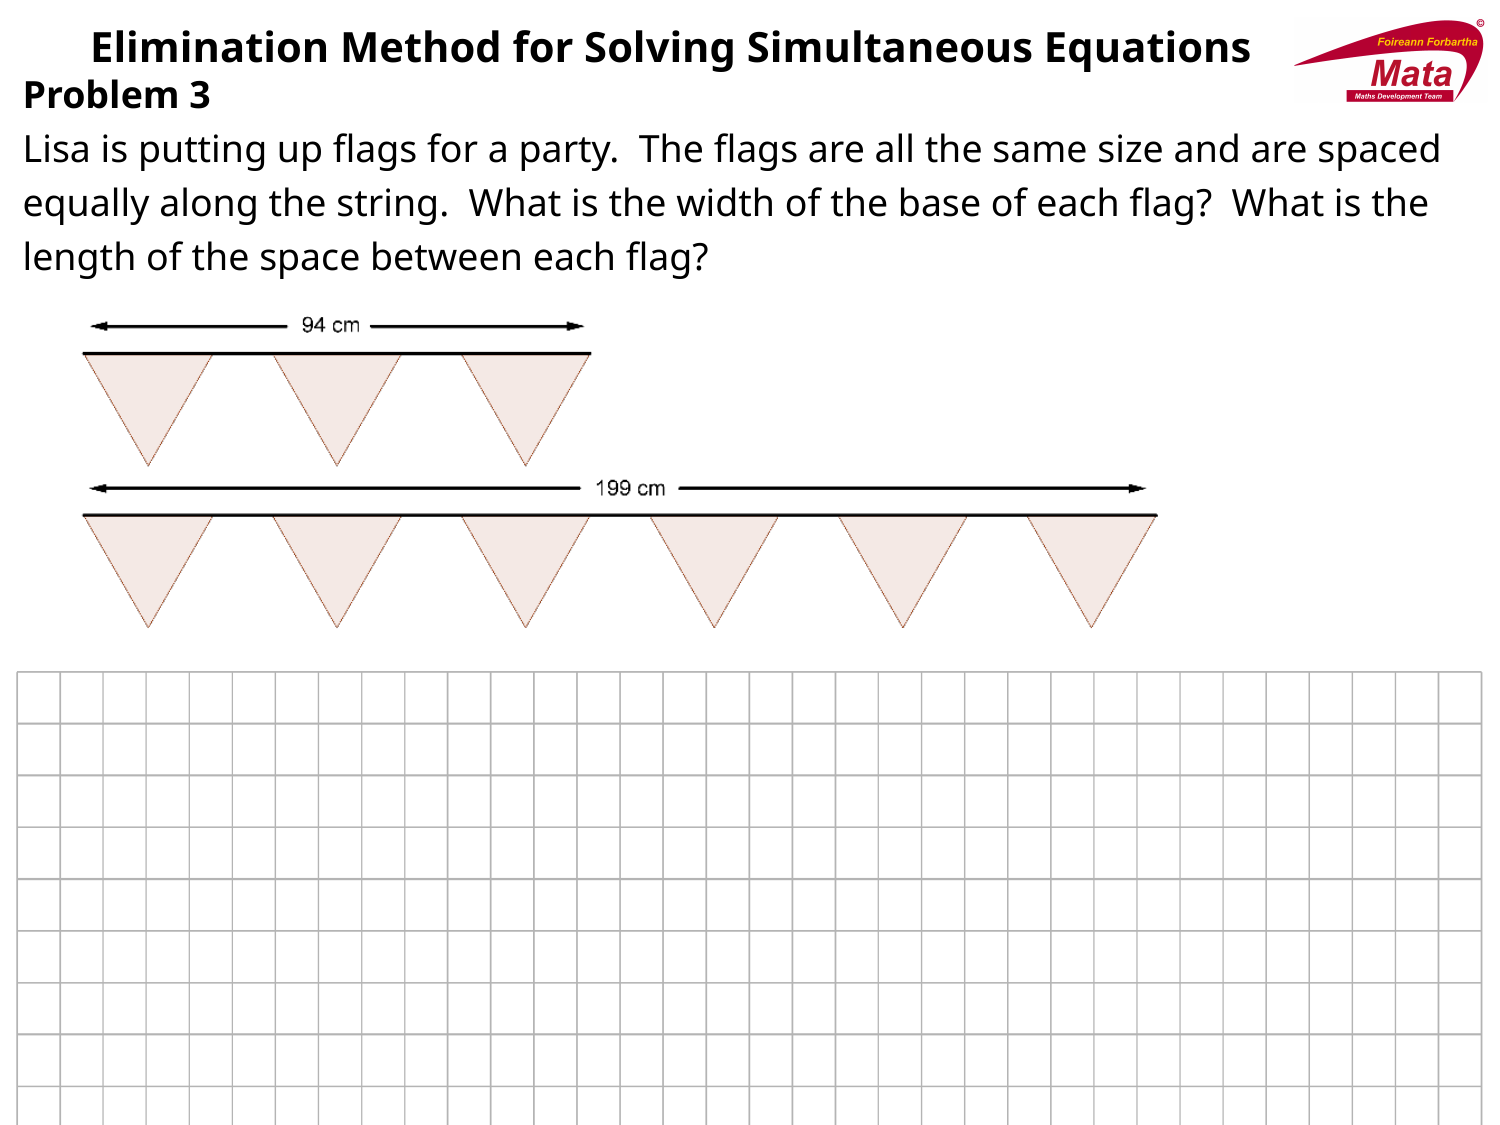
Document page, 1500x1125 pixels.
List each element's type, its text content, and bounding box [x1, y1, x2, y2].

picture [1293, 16, 1488, 104]
text_box Problem 3 Lisa is putting up flags for a party. The flags are all the same size and are spaced equally along the string. What is the width of the base of each flag? What is the length of the space between each flag? [7, 54, 1459, 340]
picture [12, 664, 1488, 1125]
picture [74, 297, 1168, 647]
title Elimination Method for Solving Simultaneous Equations [75, 3, 1425, 54]
